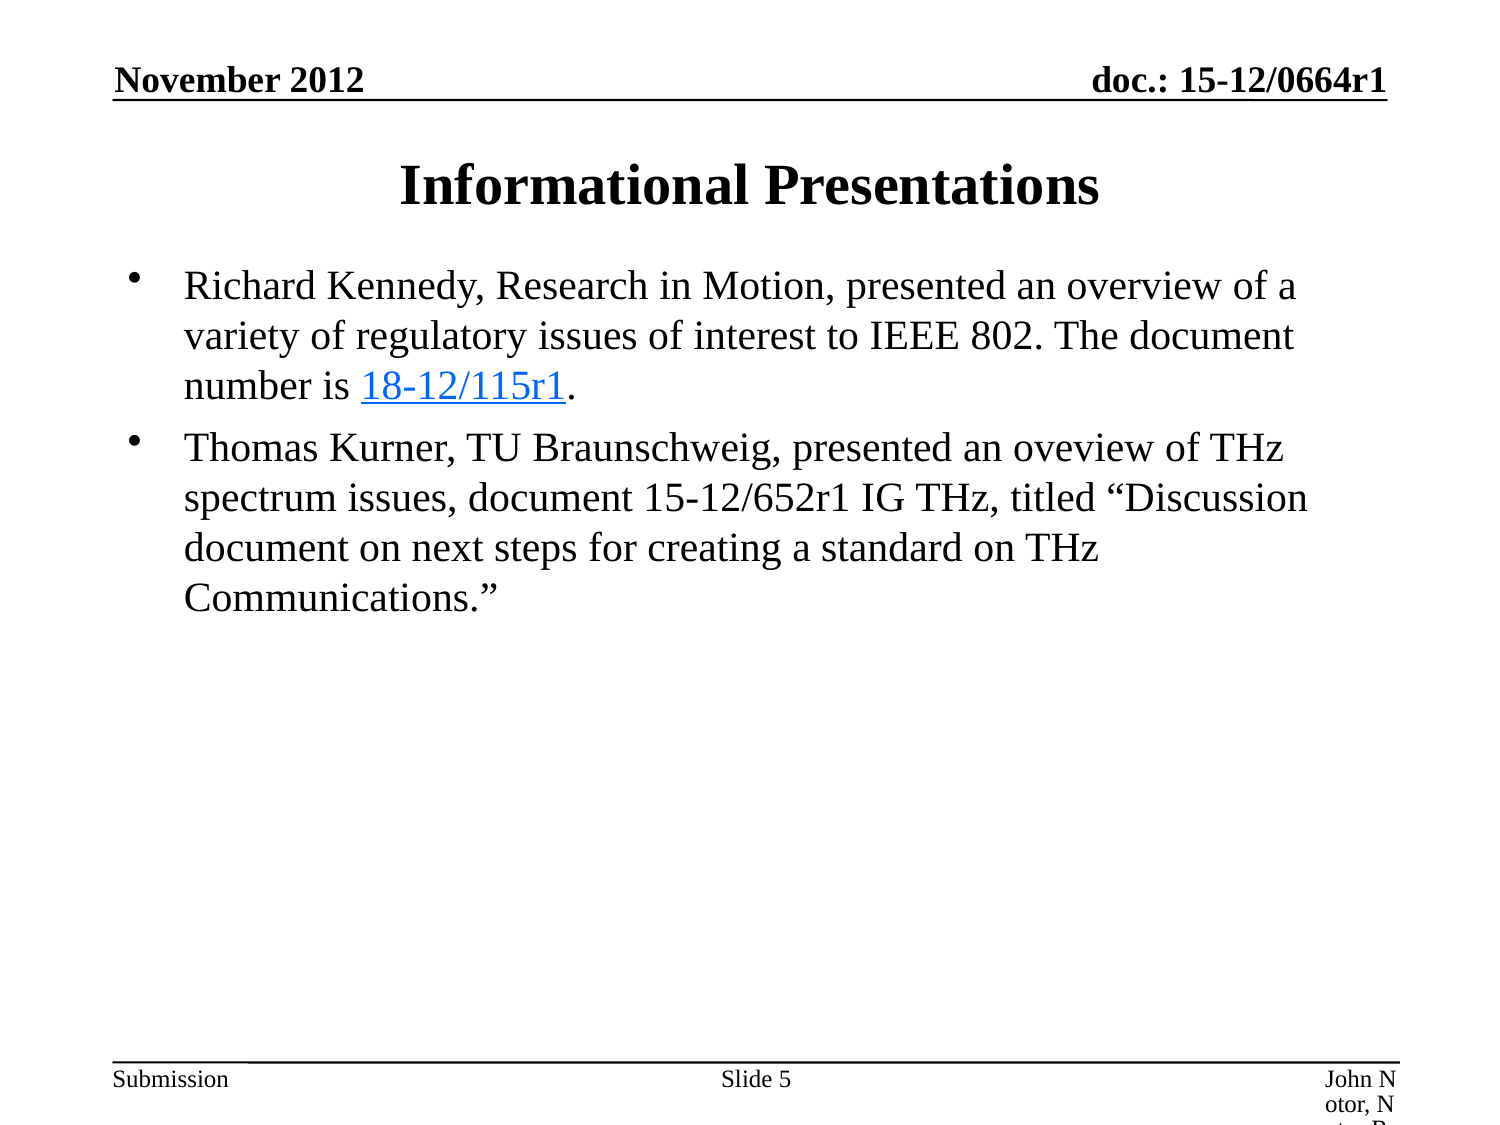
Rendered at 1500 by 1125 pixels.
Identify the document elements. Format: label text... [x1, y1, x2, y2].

slide_number Slide 5 [712, 1061, 800, 1093]
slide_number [114, 54, 368, 101]
title Informational Presentations [112, 112, 1388, 249]
list Richard Kennedy, Research in Motion, presented an overview of a variety of regulatory issues of interest to IEEE 802. The document number is 18-12/115r1. Thomas Kurner, TU Braunschweig, presented an oveview of THz spectrum issues, document 15-12/652r1 IG THz, titled “Discussion document on next steps for creating a standard on THz Communications.” [112, 249, 1388, 1001]
footer John Notor, Notor Research [1324, 1061, 1402, 1093]
